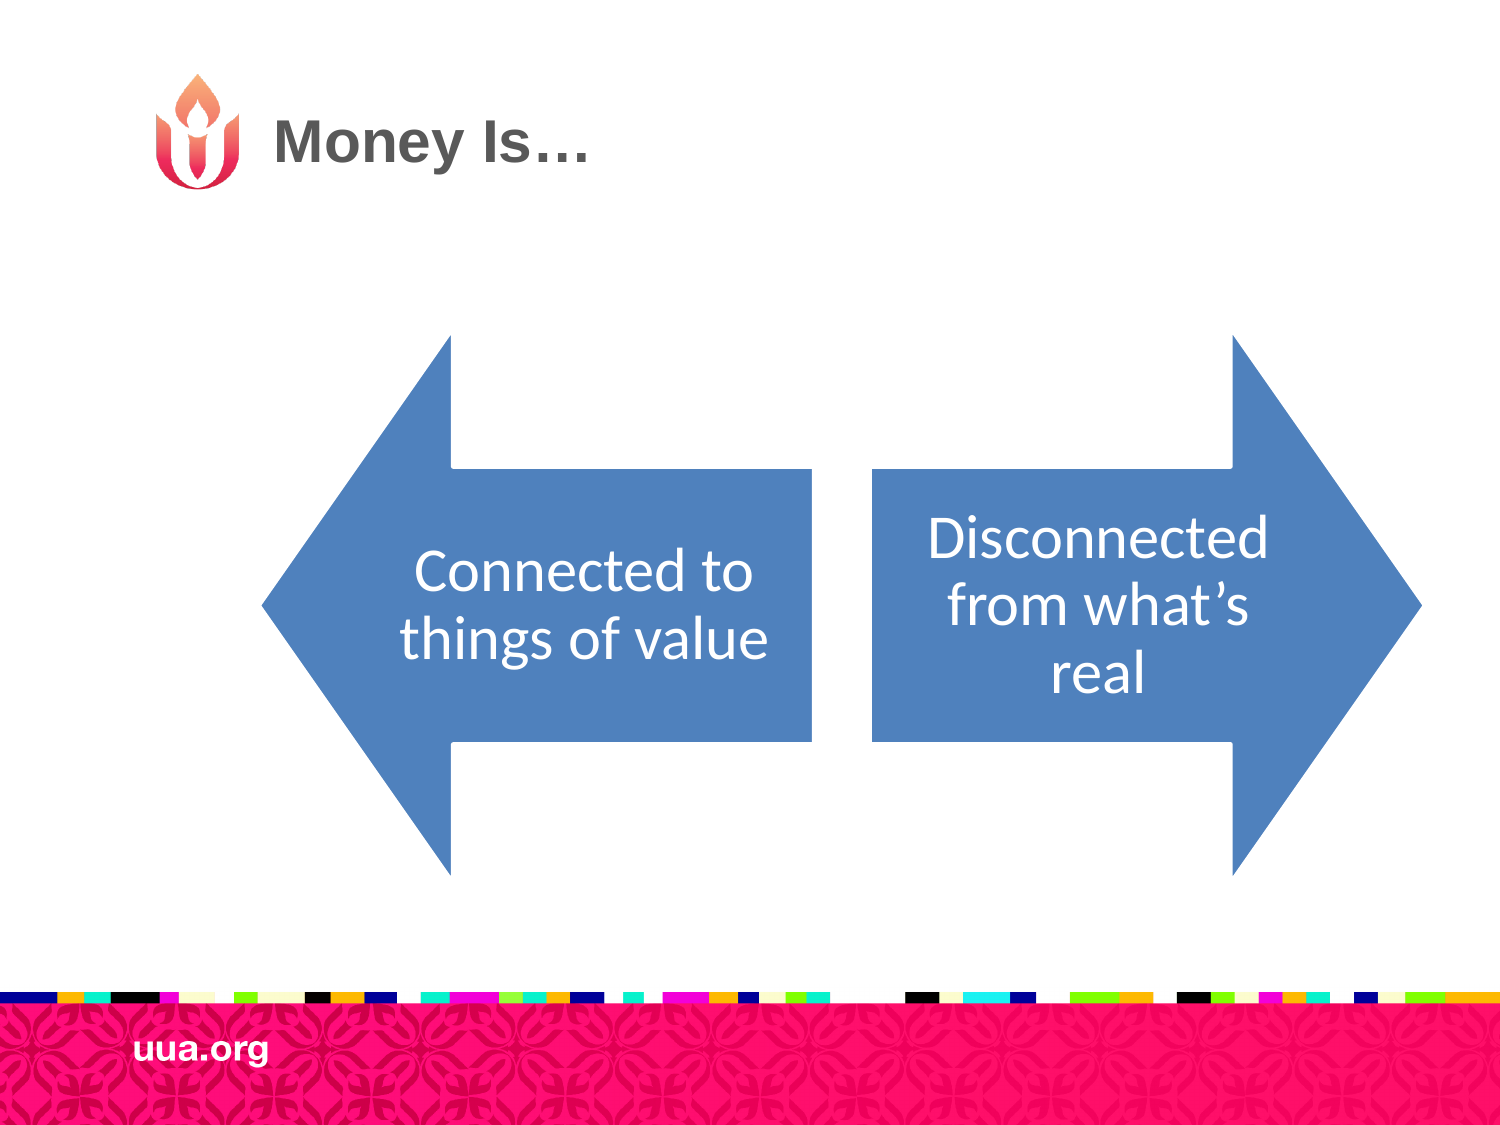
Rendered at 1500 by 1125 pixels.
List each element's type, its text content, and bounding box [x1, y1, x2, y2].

title Money Is… [258, 45, 1425, 233]
picture [0, 984, 1500, 1125]
picture [148, 65, 247, 201]
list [258, 262, 1426, 949]
